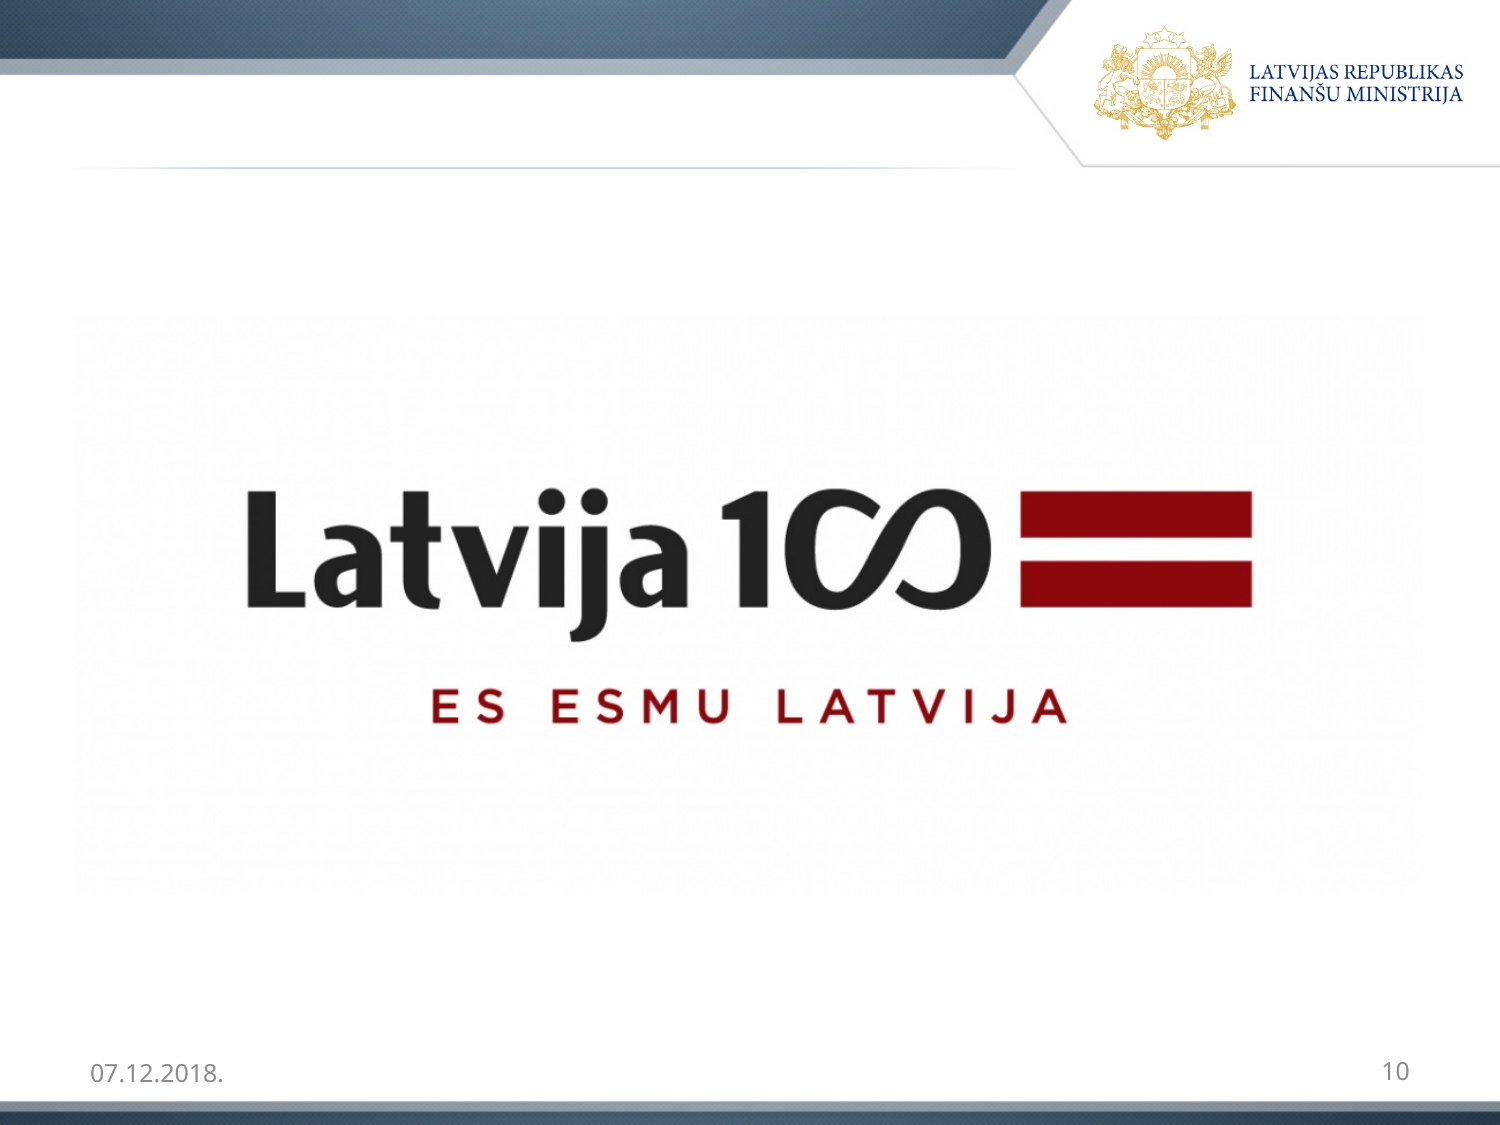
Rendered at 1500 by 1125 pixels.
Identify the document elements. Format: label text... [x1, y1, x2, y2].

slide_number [75, 1042, 425, 1103]
slide_number 10 [1074, 1042, 1425, 1103]
picture [0, 0, 1500, 1125]
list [74, 315, 1426, 898]
